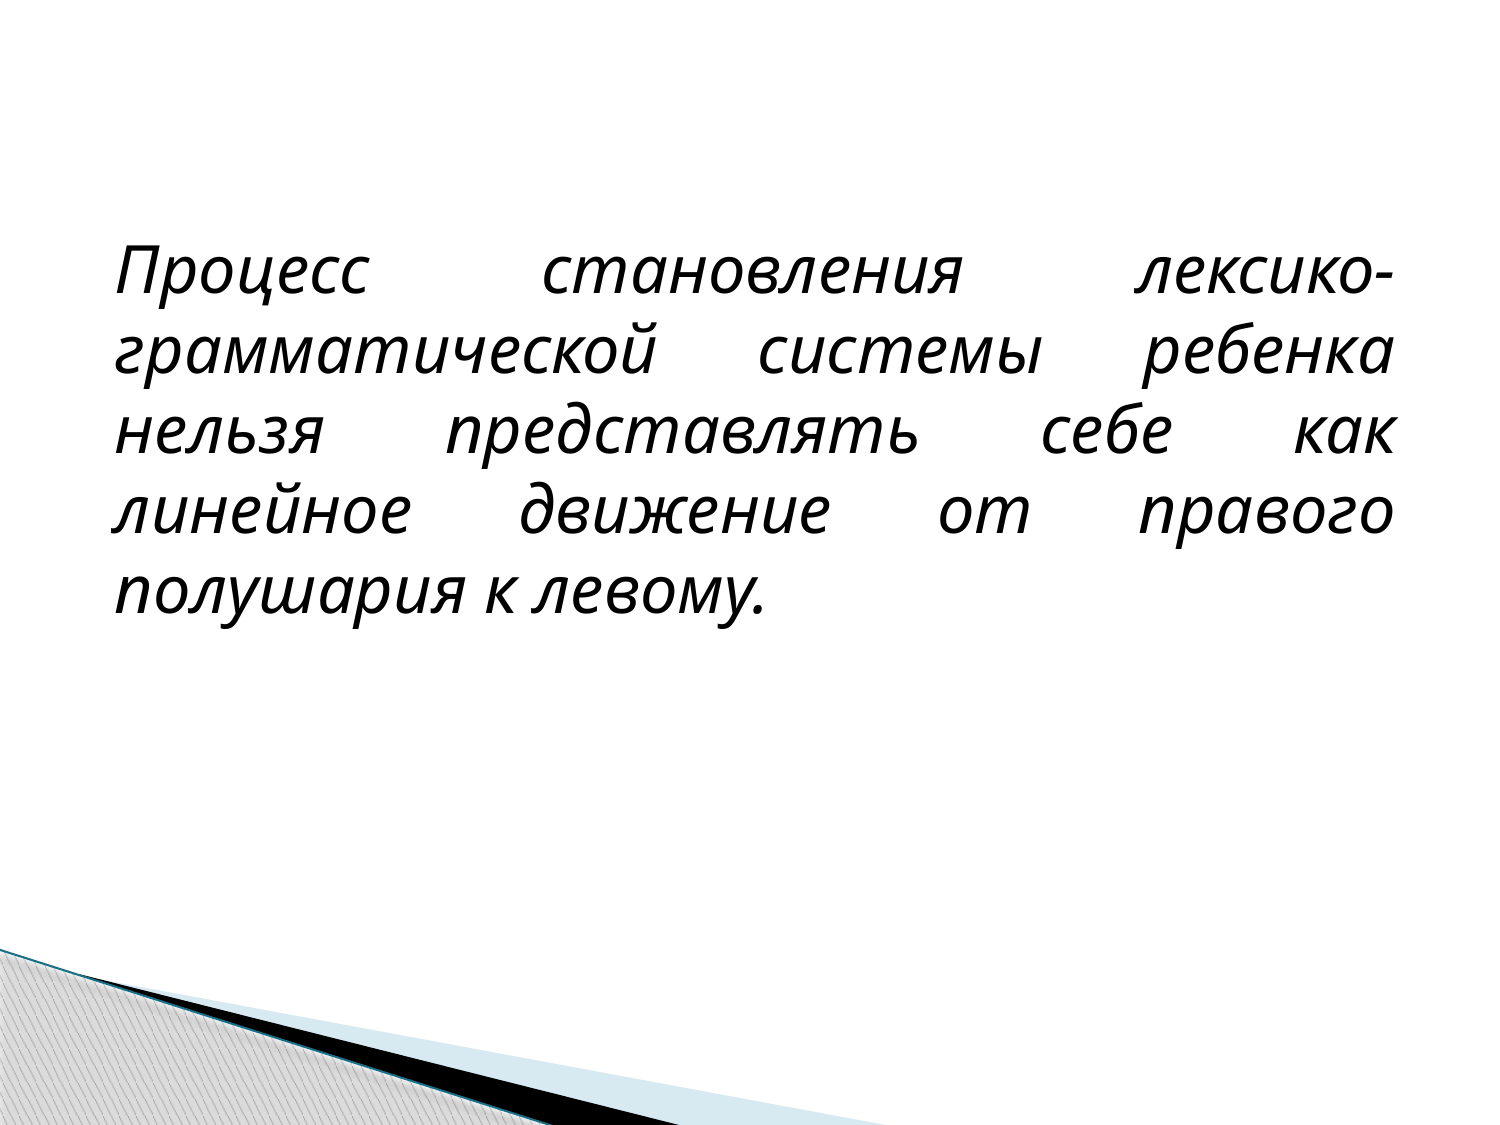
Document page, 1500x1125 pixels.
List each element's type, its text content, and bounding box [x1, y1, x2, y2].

text_box Процесс становления лексико-грамматической системы ребенка нельзя представлять себе как линейное движение от правого полушария к левому. [100, 219, 1412, 635]
